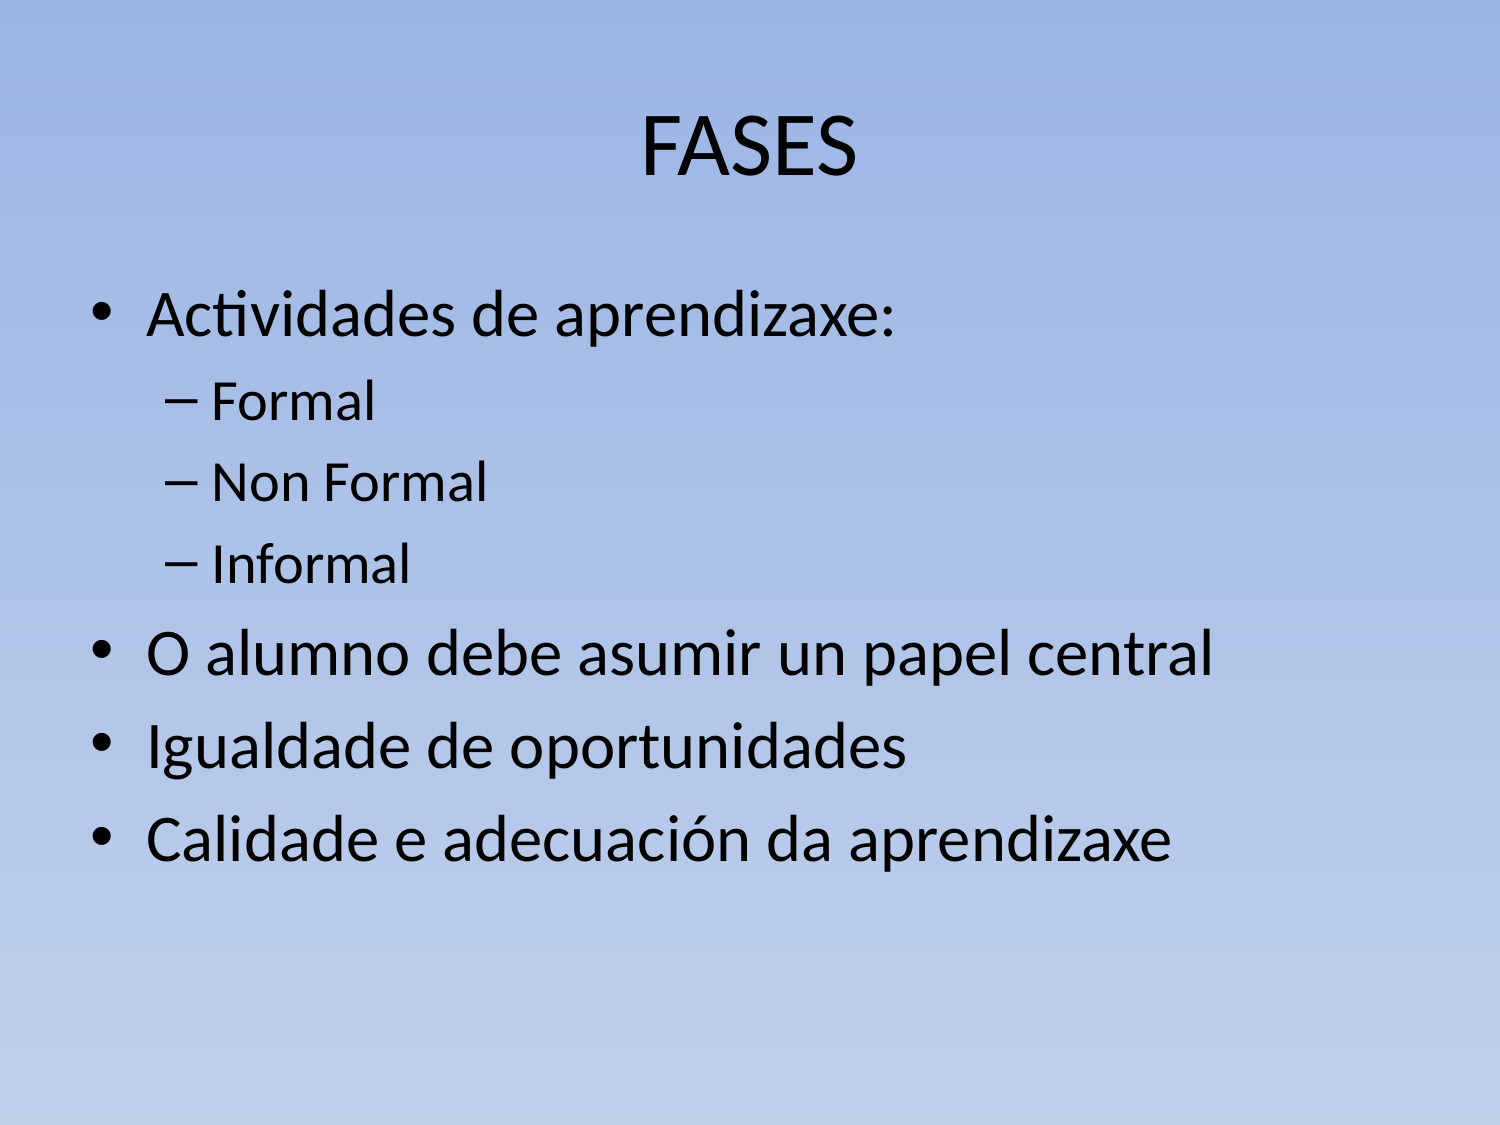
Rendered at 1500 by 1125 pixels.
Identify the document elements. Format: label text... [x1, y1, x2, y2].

list Actividades de aprendizaxe: Formal Non Formal Informal O alumno debe asumir un papel central Igualdade de oportunidades Calidade e adecuación da aprendizaxe [75, 262, 1425, 1005]
title FASES [75, 45, 1425, 233]
